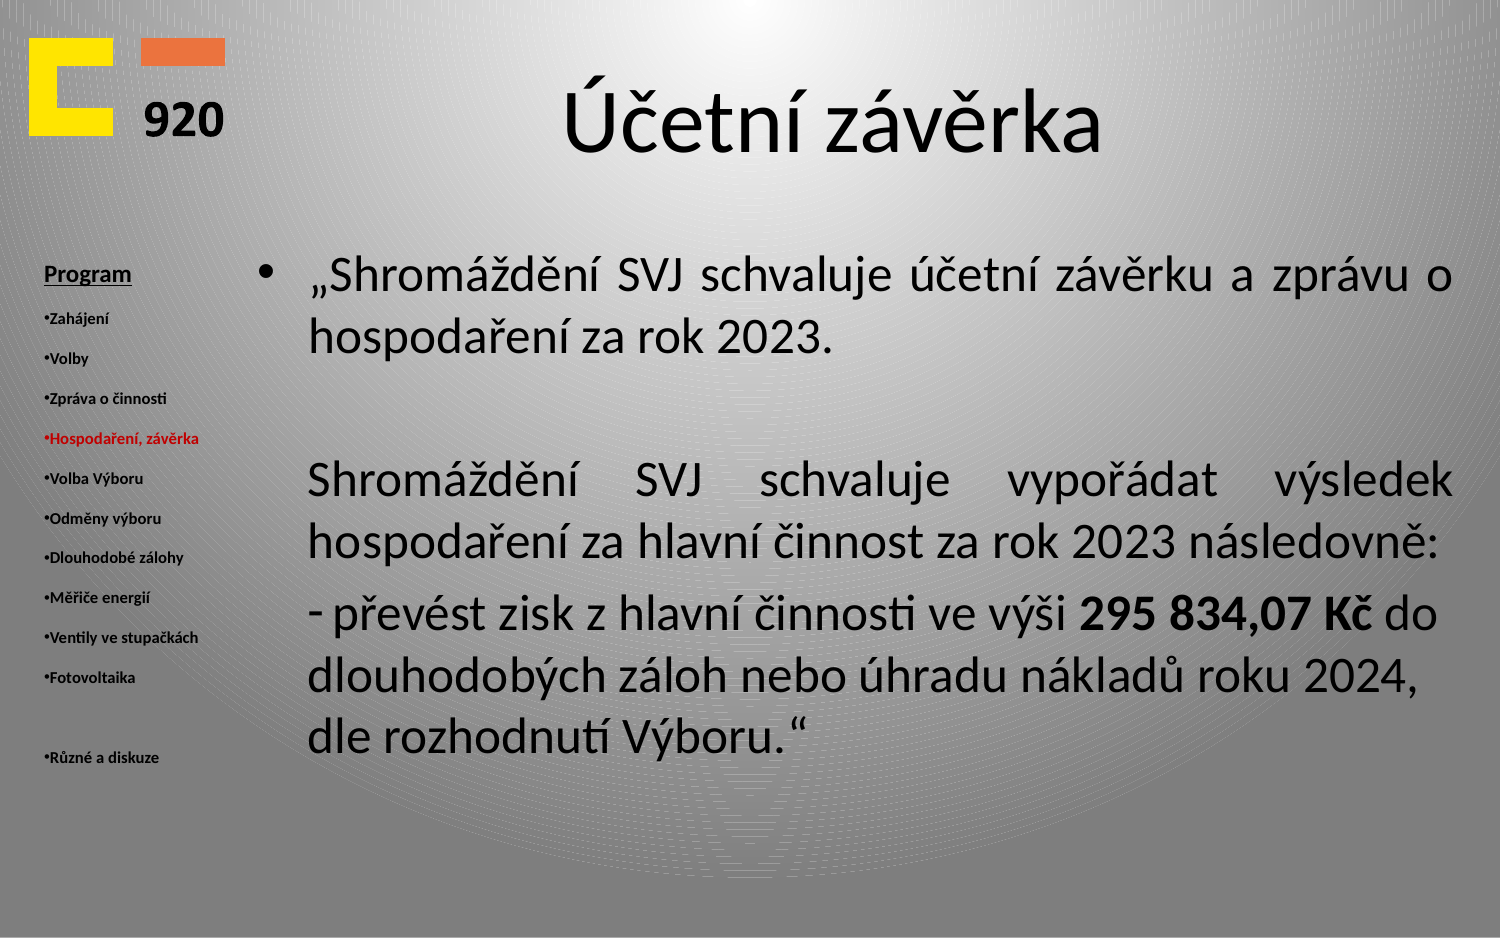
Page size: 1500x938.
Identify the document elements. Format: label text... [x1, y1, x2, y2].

title Účetní závěrka [242, 37, 1425, 194]
list „Shromáždění SVJ schvaluje účetní závěrku a zprávu o hospodaření za rok 2023. Shromáždění SVJ schvaluje vypořádat výsledek hospodaření za hlavní činnost za rok 2023 následovně: převést zisk z hlavní činnosti ve výši 295 834,07 Kč do dlouhodobých záloh nebo úhradu nákladů roku 2024, dle rozhodnutí Výboru.“ [242, 232, 1471, 894]
text_box Program Zahájení Volby Zpráva o činnosti Hospodaření, závěrka Volba Výboru Odměny výboru Dlouhodobé zálohy Měřiče energií Ventily ve stupačkách Fotovoltaika Různé a diskuze [29, 220, 219, 815]
